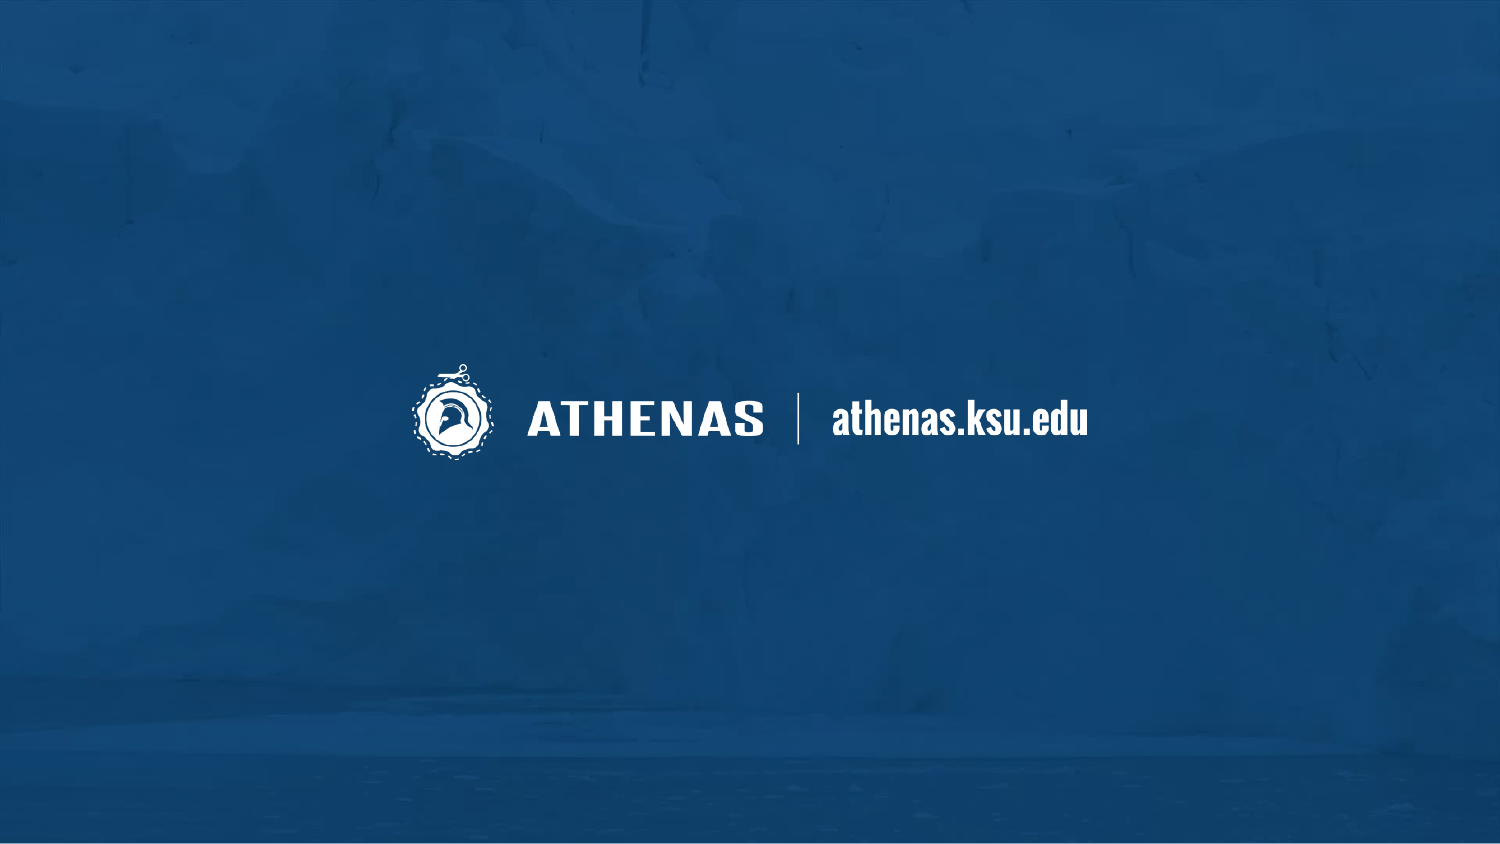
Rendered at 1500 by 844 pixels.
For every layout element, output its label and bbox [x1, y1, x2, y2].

text_box [0, 0, 1500, 844]
picture [412, 363, 1088, 460]
